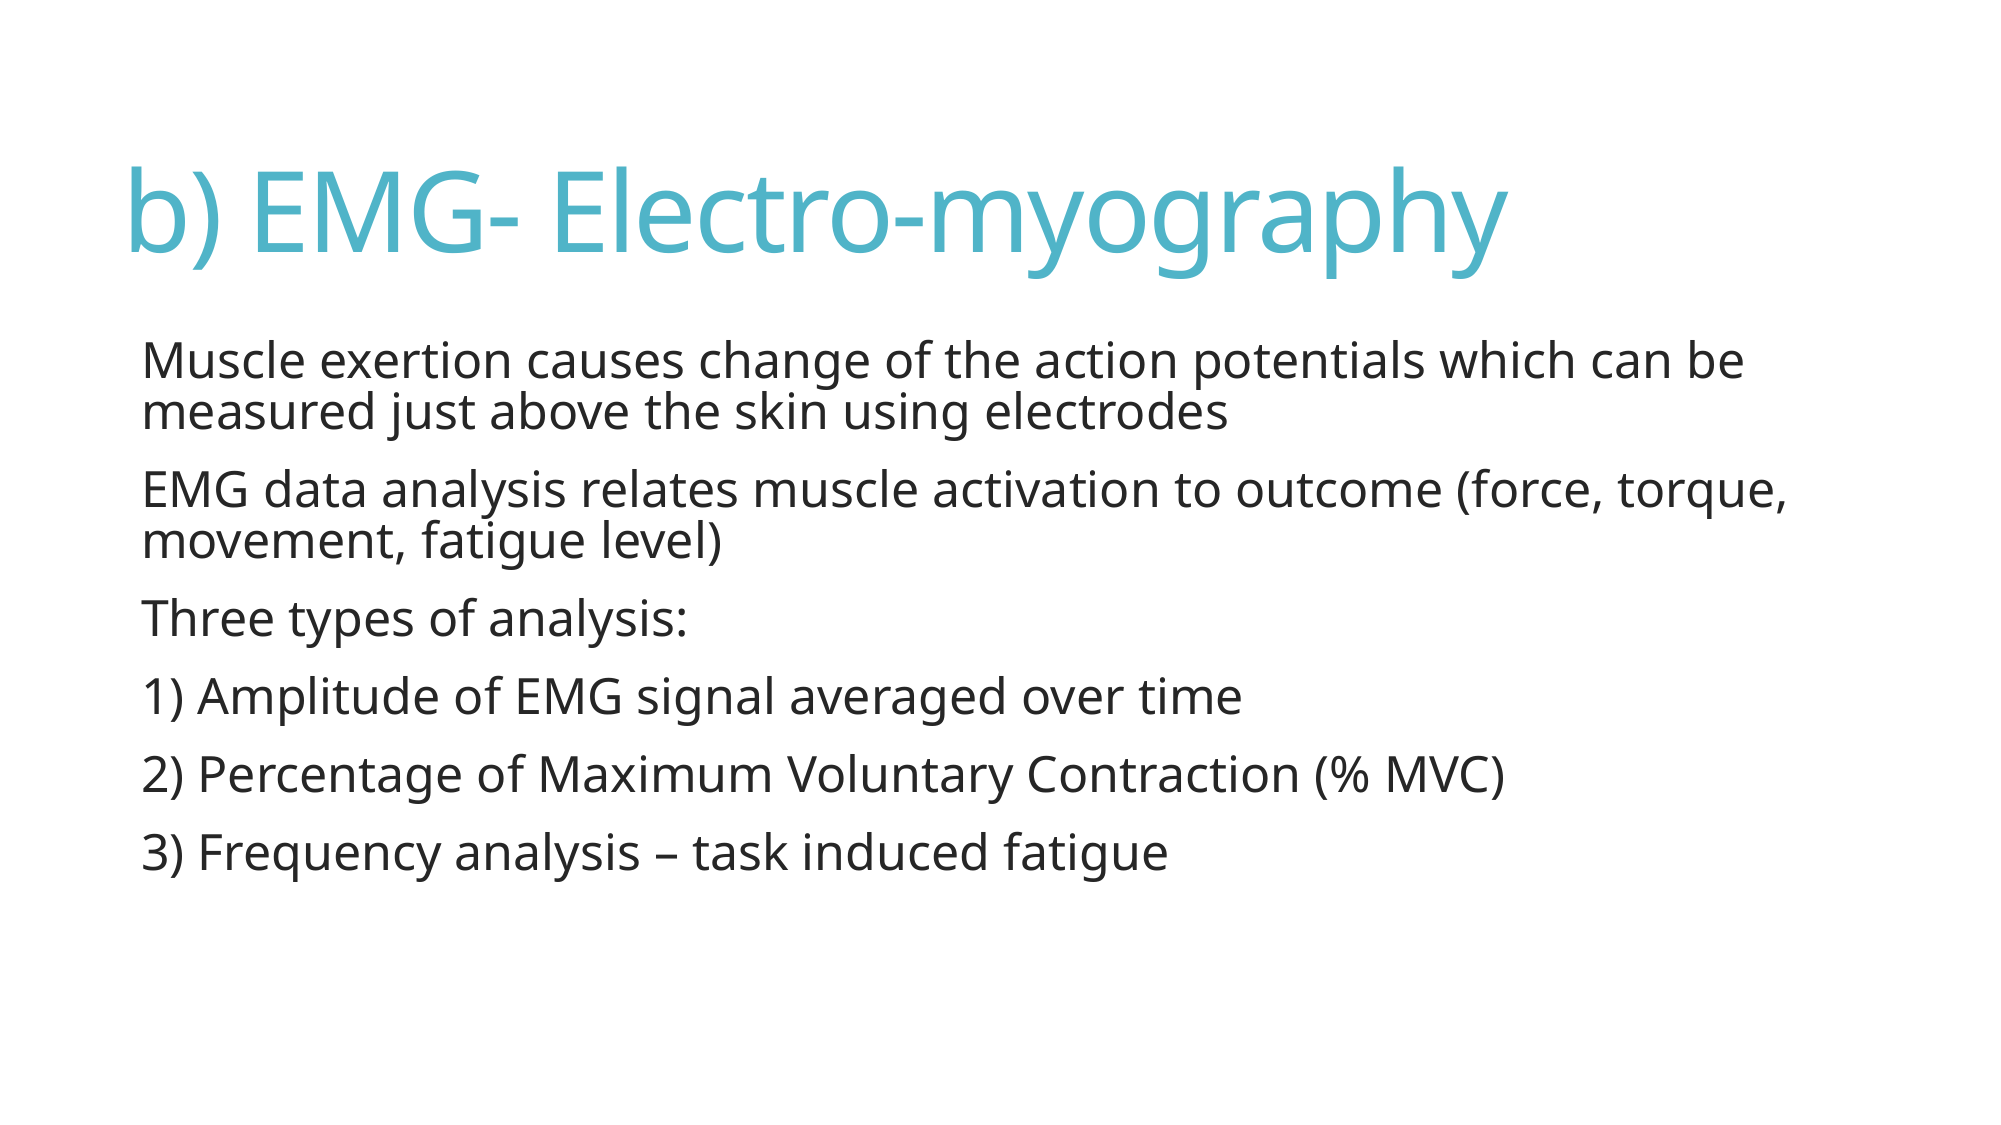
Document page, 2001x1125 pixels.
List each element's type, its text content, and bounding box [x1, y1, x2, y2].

list Muscle exertion causes change of the action potentials which can be measured just above the skin using electrodes EMG data analysis relates muscle activation to outcome (force, torque, movement, fatigue level) Three types of analysis: 1) Amplitude of EMG signal averaged over time 2) Percentage of Maximum Voluntary Contraction (% MVC) 3) Frequency analysis – task induced fatigue [111, 329, 1876, 948]
title b) EMG- Electro-myography [107, 81, 1875, 354]
